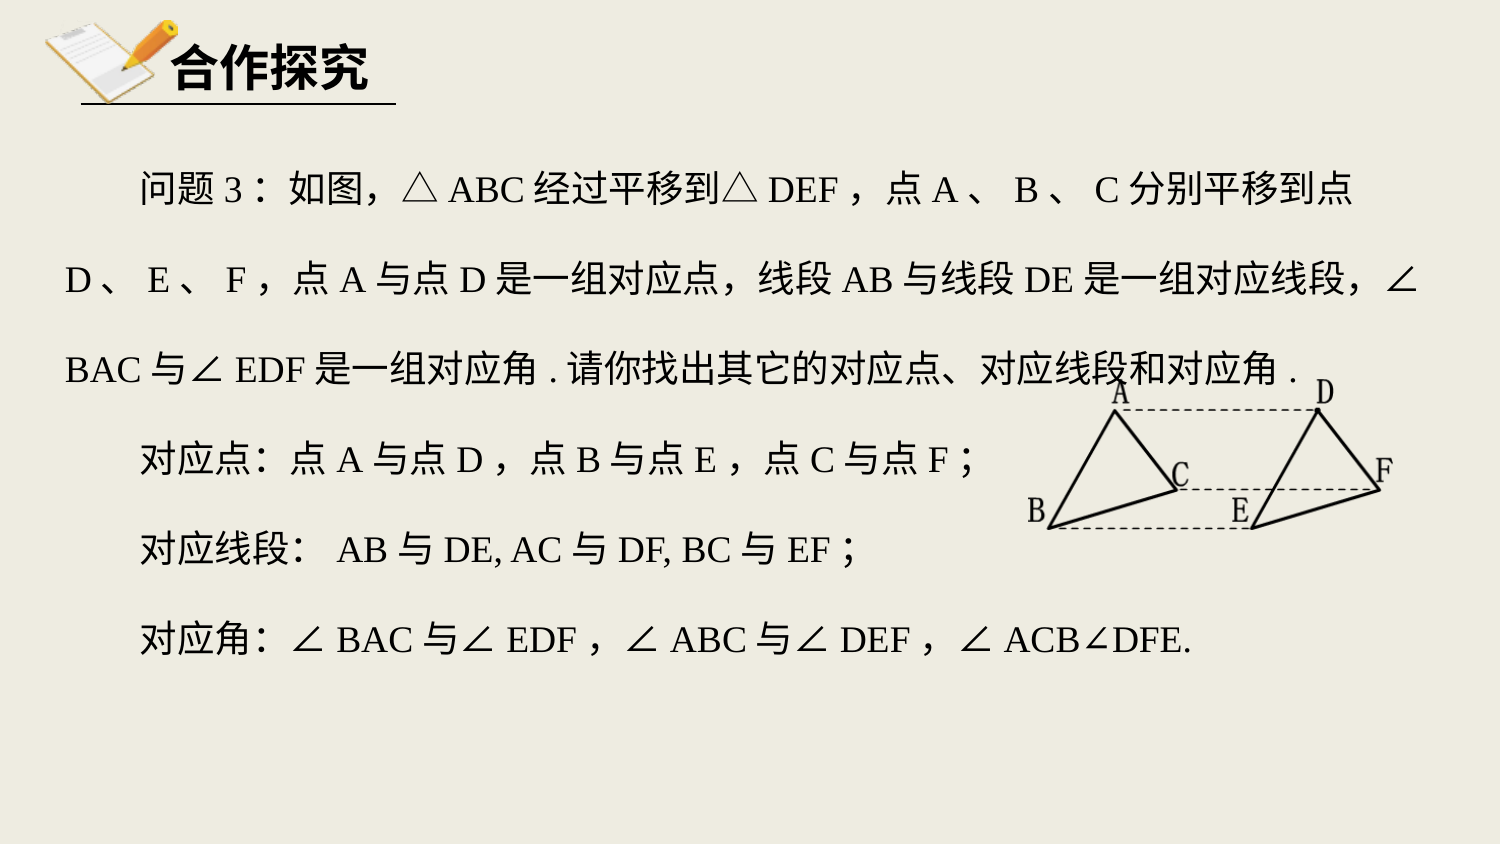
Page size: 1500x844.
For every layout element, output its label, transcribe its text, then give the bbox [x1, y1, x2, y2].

text_box 问题3：如图，△ABC经过平移到△DEF，点A、B、C分别平移到点D、E、F，点A与点D是一组对应点，线段AB与线段DE是一组对应线段，∠BAC与∠EDF是一组对应角.请你找出其它的对应点、对应线段和对应角. 对应点：点A与点D，点B与点E，点C与点F； 对应线段：AB与DE, AC与DF, BC与EF； 对应角：∠BAC与∠EDF，∠ABC与∠DEF，∠ACB∠DFE. [50, 112, 1438, 668]
picture [1024, 371, 1396, 531]
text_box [44, 19, 396, 105]
